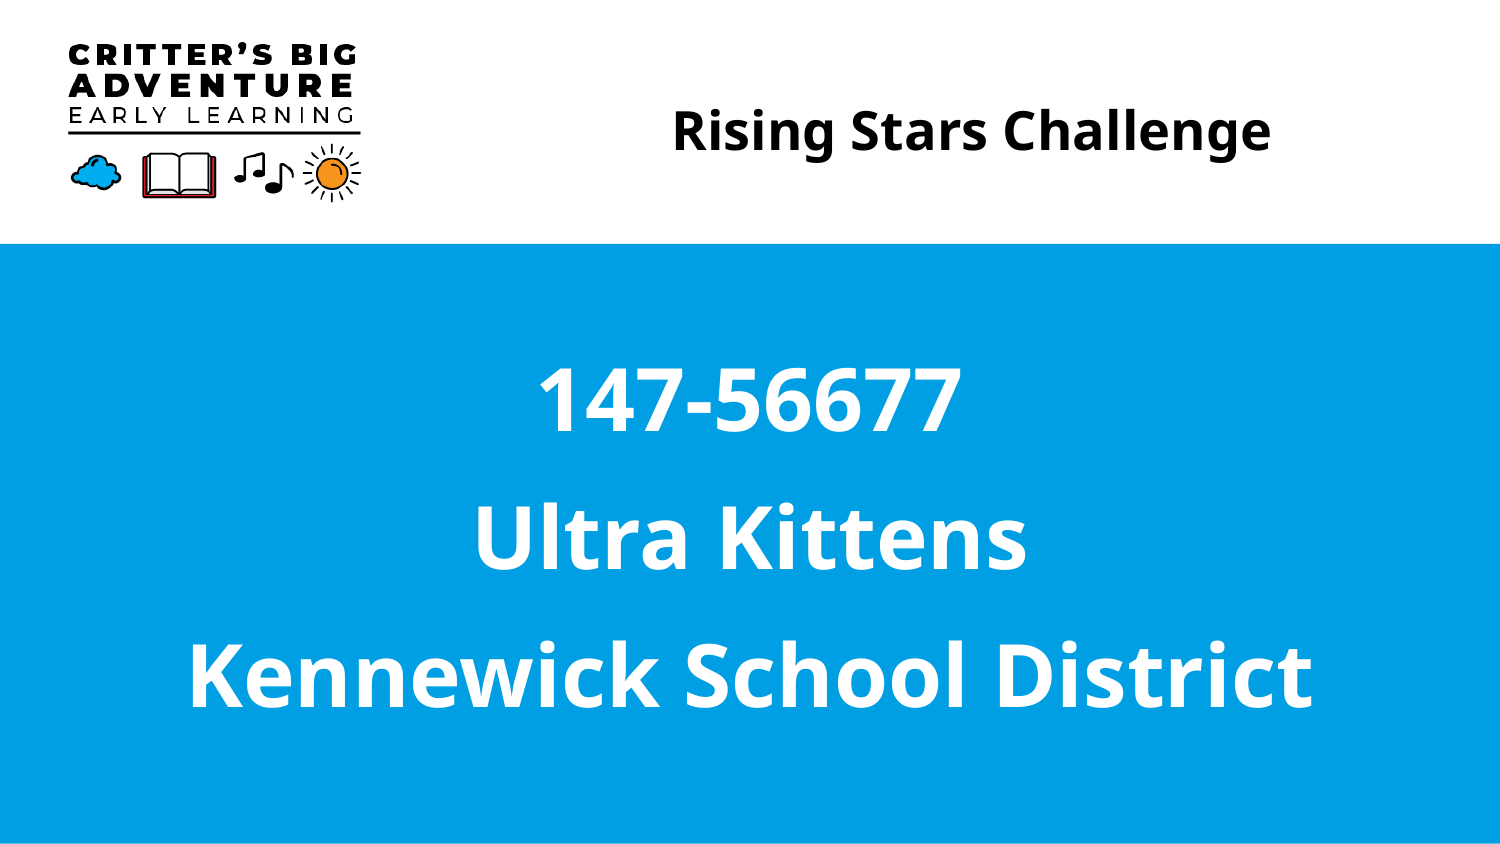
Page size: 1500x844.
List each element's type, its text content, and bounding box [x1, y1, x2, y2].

list 147-56677 Ultra Kittens Kennewick School District [51, 328, 1449, 733]
picture [50, 27, 377, 224]
title Rising Stars Challenge [495, 81, 1449, 169]
text_box [0, 243, 1500, 844]
